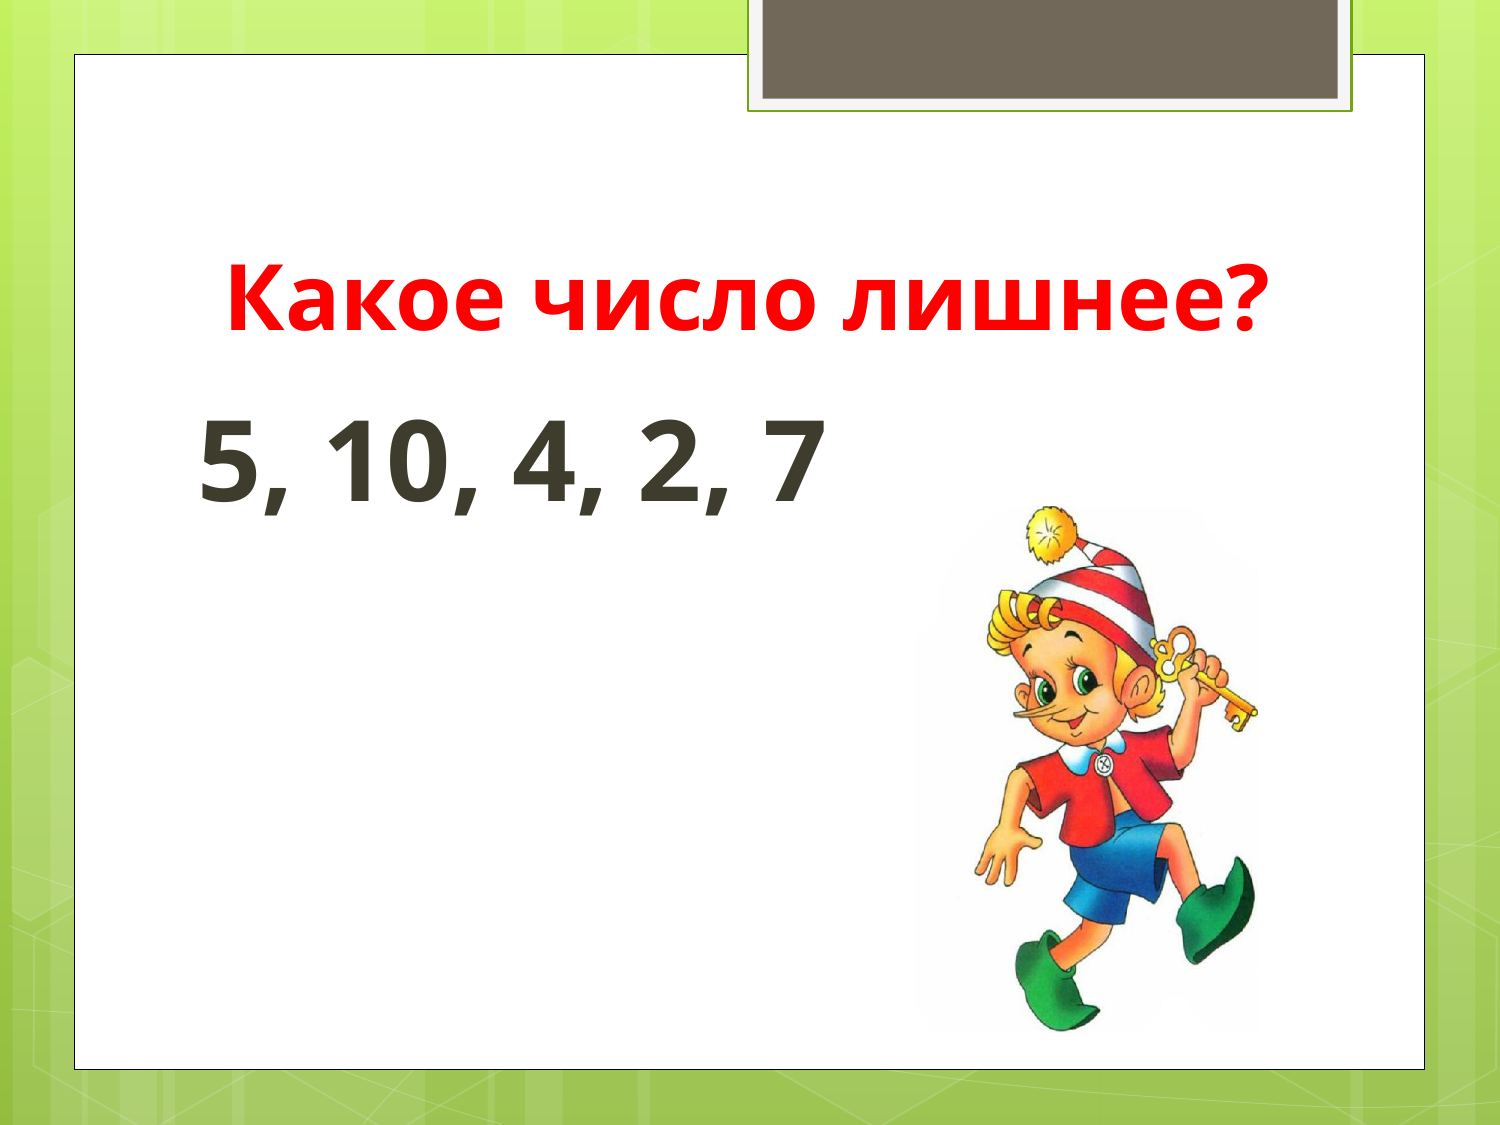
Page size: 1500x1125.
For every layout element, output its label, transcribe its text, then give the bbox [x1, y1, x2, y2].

picture [915, 505, 1259, 1033]
title Какое число лишнее? [171, 168, 1324, 357]
list 5, 10, 4, 2, 7 [171, 381, 1283, 957]
